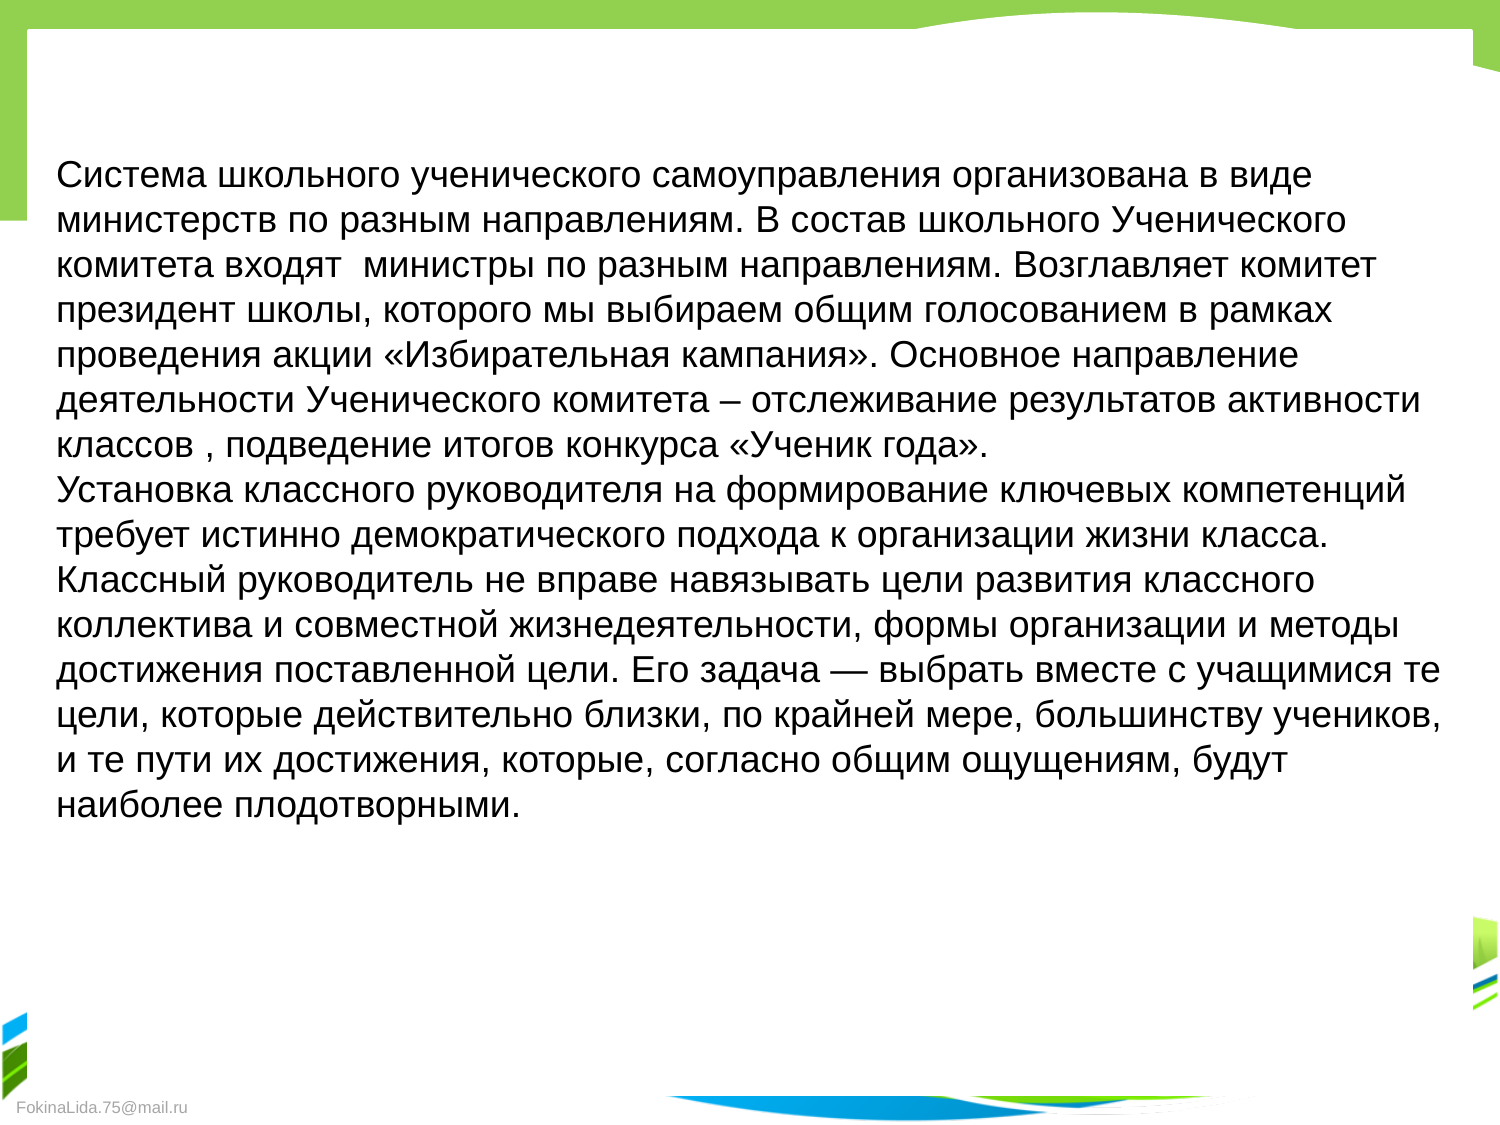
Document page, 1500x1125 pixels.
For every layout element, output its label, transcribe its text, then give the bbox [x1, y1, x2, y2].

text_box Система школьного ученического самоуправления организована в виде министерств по разным направлениям. В состав школьного Ученического комитета входят министры по разным направлениям. Возглавляет комитет президент школы, которого мы выбираем общим голосованием в рамках проведения акции «Избирательная кампания». Основное направление деятельности Ученического комитета – отслеживание результатов активности классов , подведение итогов конкурса «Ученик года». Установка классного руководителя на формирование ключевых компетенций требует истинно демократического подхода к организации жизни класса. Классный руководитель не вправе навязывать цели развития классного коллектива и совместной жизнедеятельности, формы организации и методы достижения поставленной цели. Его задача — выбрать вместе с учащимися те цели, которые действительно близки, по крайней мере, большинству учеников, и те пути их достижения, которые, согласно общим ощущениям, будут наиболее плодотворными. [41, 0, 1471, 878]
picture [0, 668, 1500, 1125]
